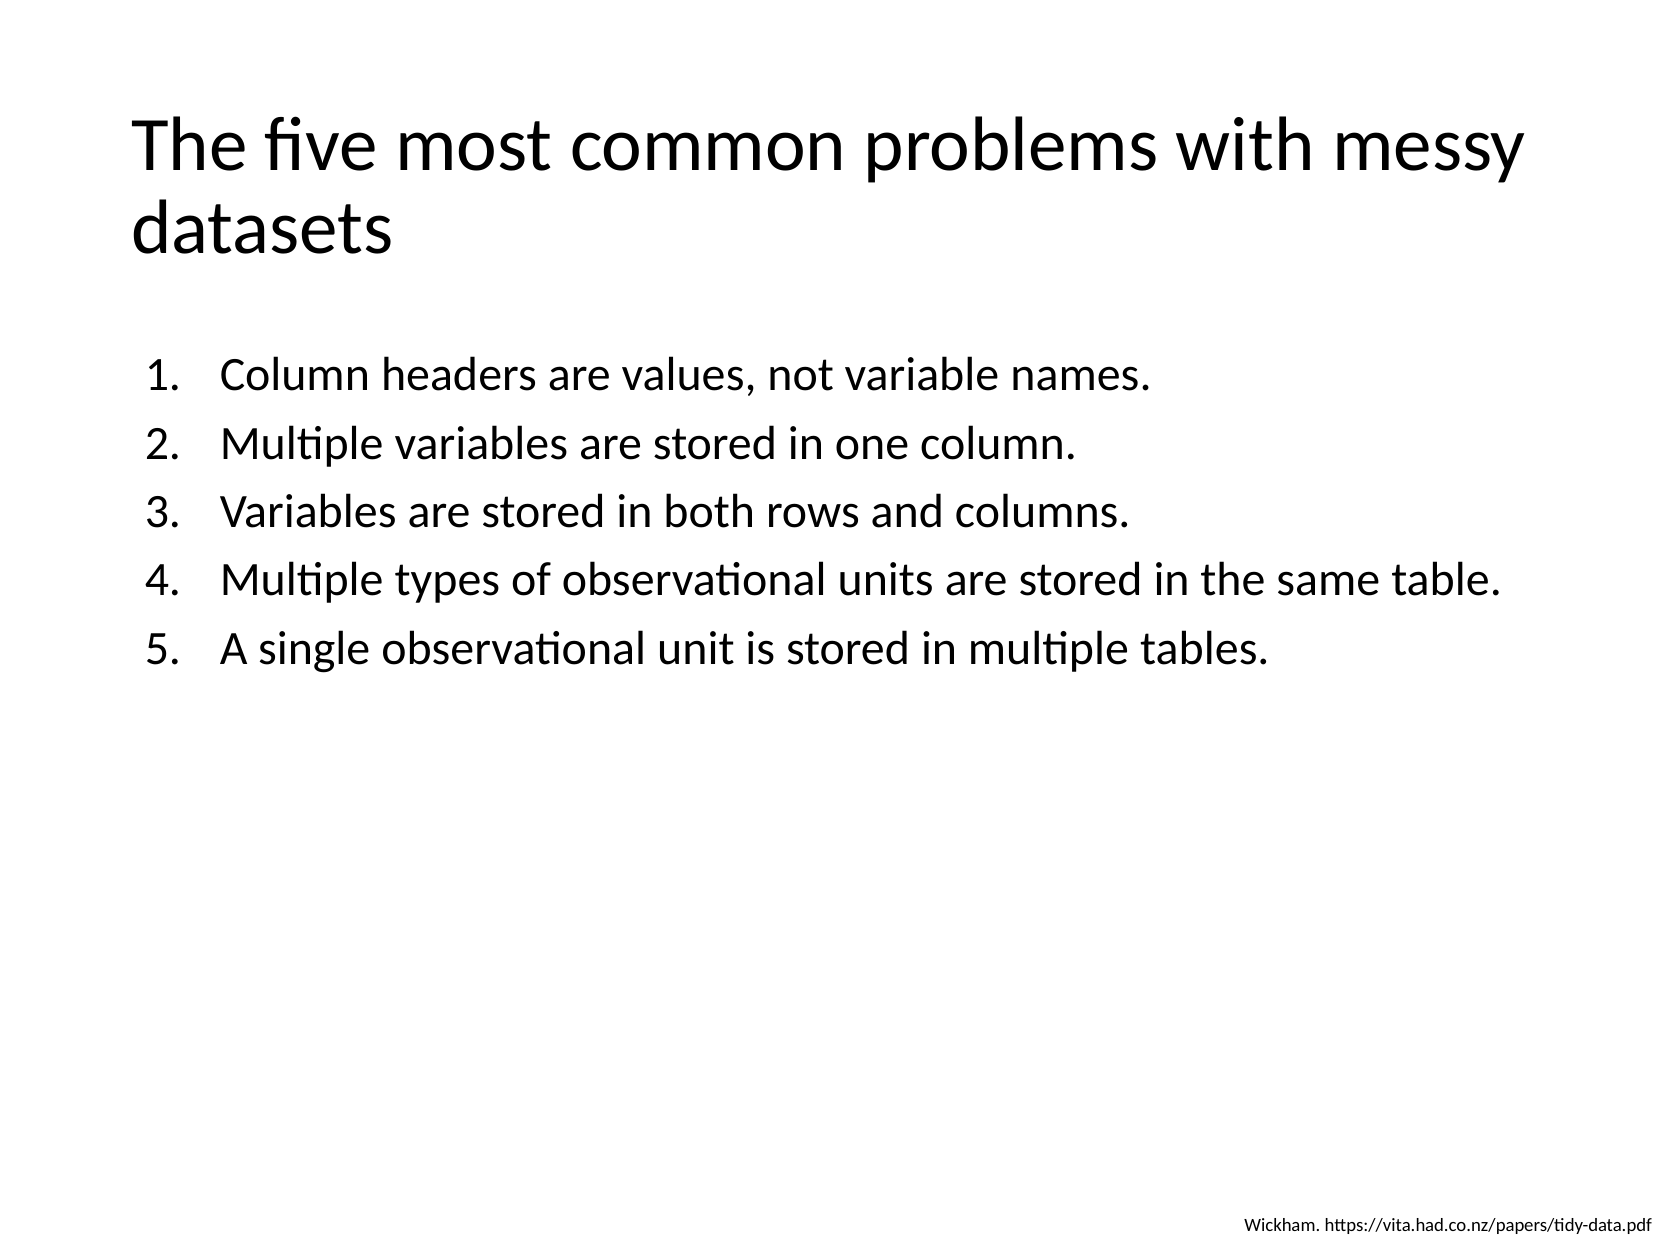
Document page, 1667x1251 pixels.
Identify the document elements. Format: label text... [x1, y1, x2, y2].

title The five most common problems with messy datasets [114, 66, 1553, 309]
list Column headers are values, not variable names. Multiple variables are stored in one column. Variables are stored in both rows and columns. Multiple types of observational units are stored in the same table. A single observational unit is stored in multiple tables. [114, 332, 1553, 1126]
text_box Wickham. https://vita.had.co.nz/papers/tidy-data.pdf [0, 1196, 1667, 1250]
